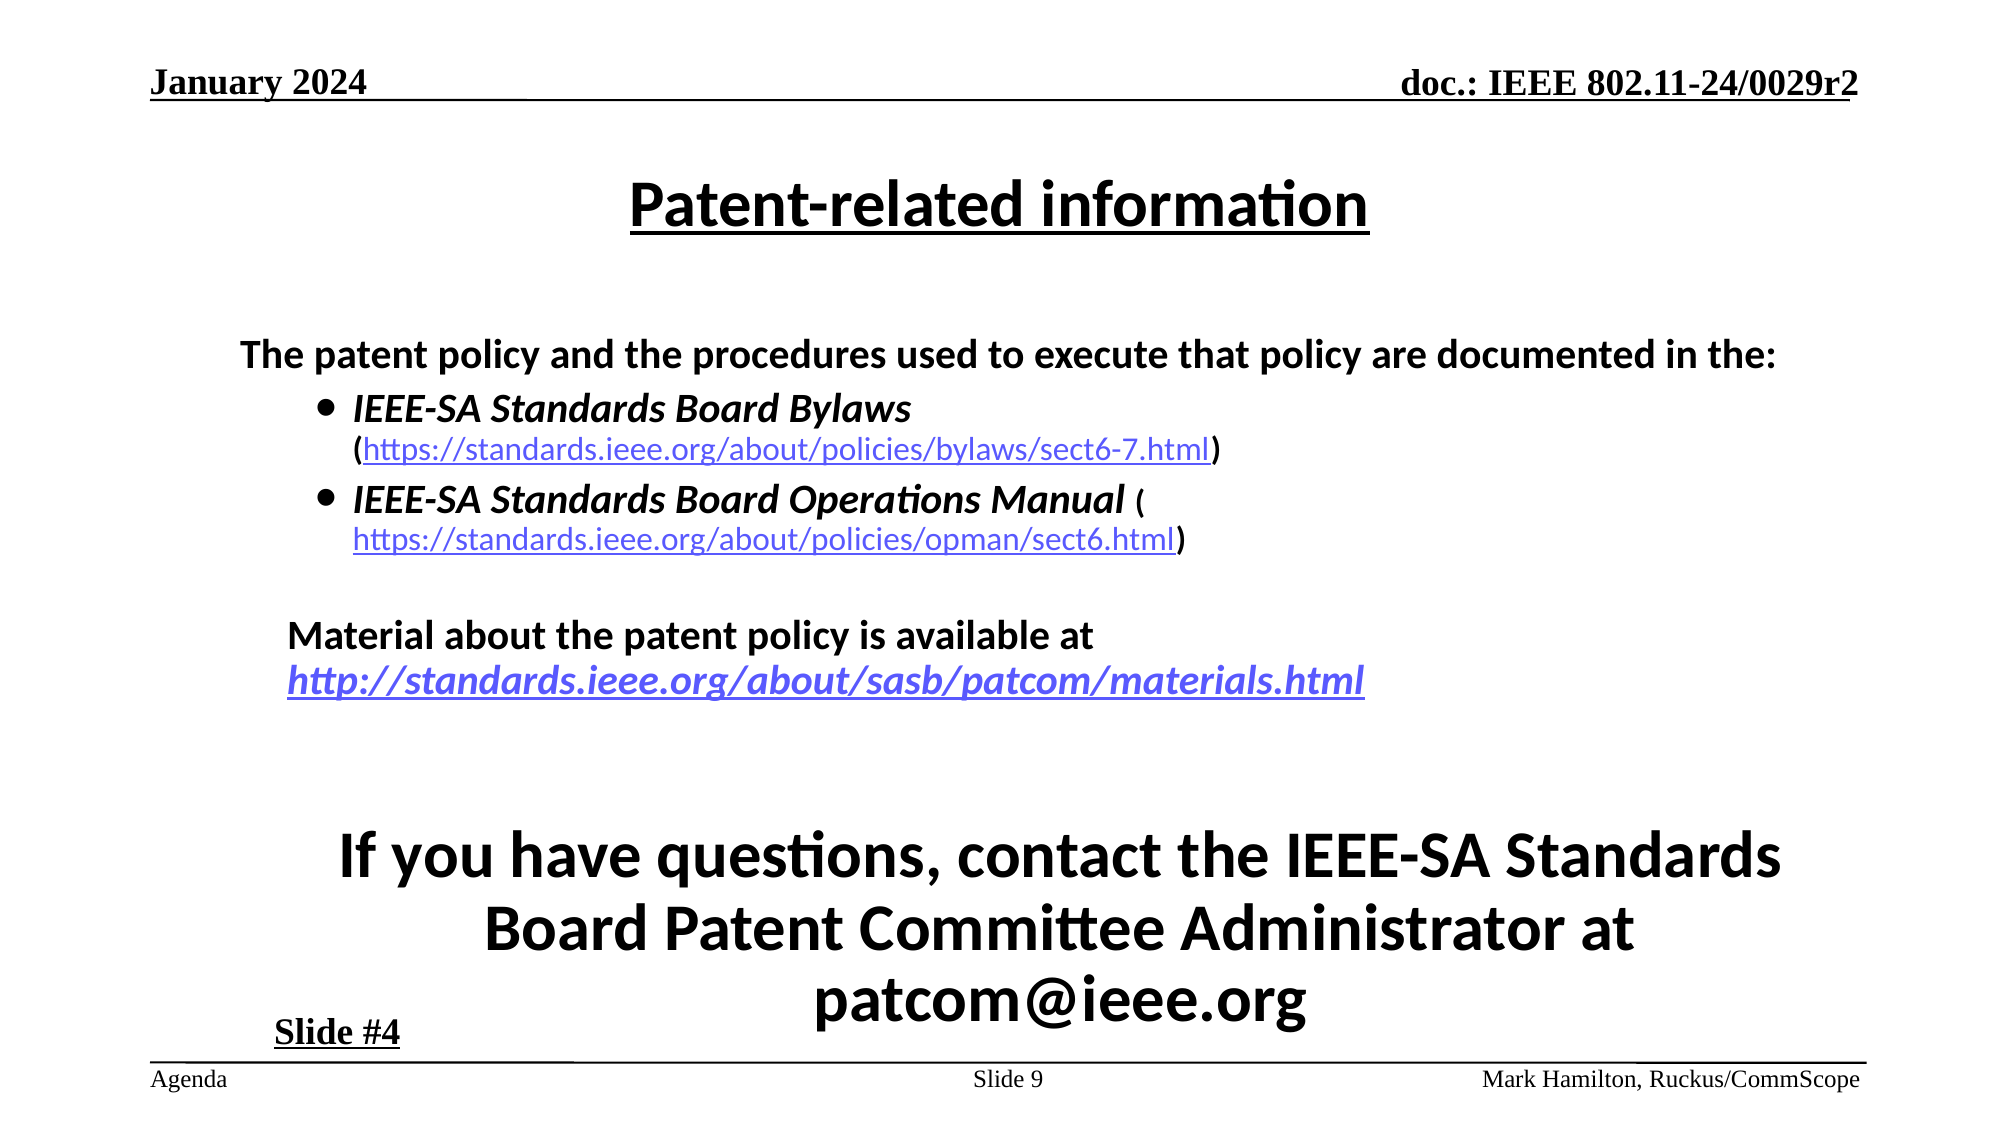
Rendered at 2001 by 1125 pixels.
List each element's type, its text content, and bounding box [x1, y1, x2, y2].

text_box Slide #4 [259, 999, 416, 1060]
slide_number Slide 9 [950, 1061, 1067, 1123]
title Patent-related information [149, 112, 1850, 288]
list The patent policy and the procedures used to execute that policy are documented in the: IEEE-SA Standards Board Bylaws (https://standards.ieee.org/about/policies/bylaws/sect6-7.html) IEEE-SA Standards Board Operations Manual (https://standards.ieee.org/about/policies/opman/sect6.html) Material about the patent policy is available at http://standards.ieee.org/about/sasb/patcom/materials.html If you have questions, contact the IEEE-SA Standards Board Patent Committee Administrator at patcom@ieee.org [149, 324, 1850, 1000]
text_box [337, 99, 1688, 225]
